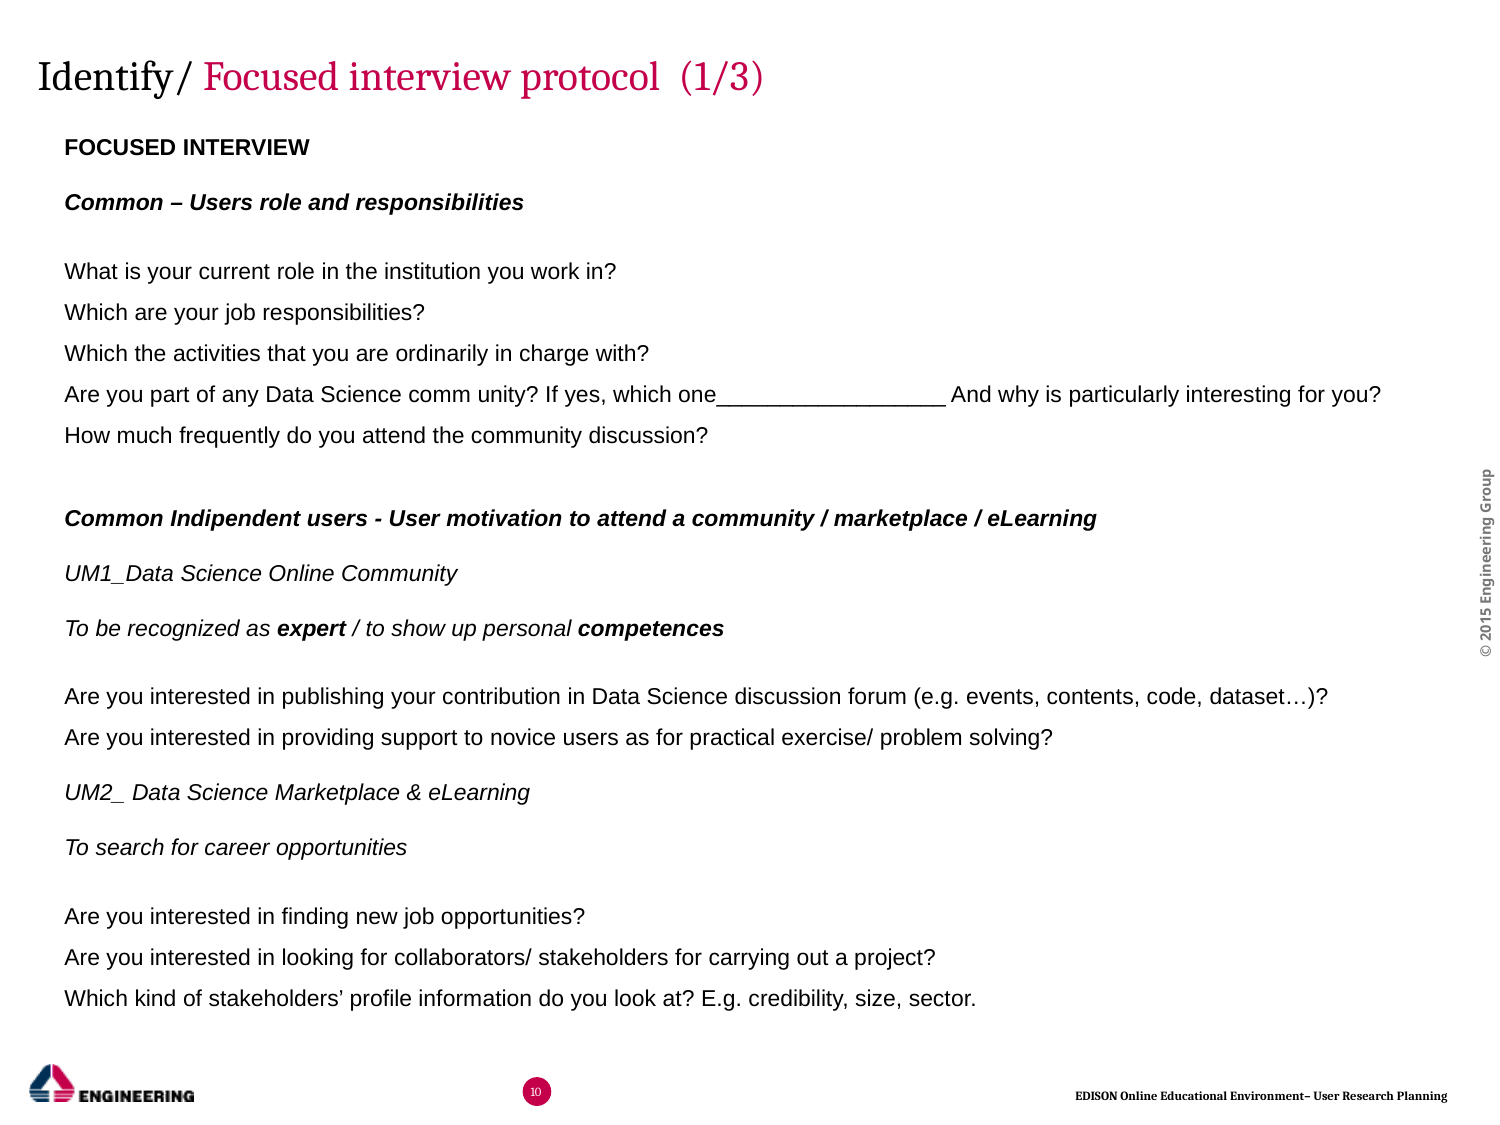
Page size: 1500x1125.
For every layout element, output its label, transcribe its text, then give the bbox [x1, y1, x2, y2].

text_box FOCUSED INTERVIEW Common – Users role and responsibilities What is your current role in the institution you work in? Which are your job responsibilities? Which the activities that you are ordinarily in charge with? Are you part of any Data Science comm unity? If yes, which one__________________ And why is particularly interesting for you? How much frequently do you attend the community discussion? Common Indipendent users - User motivation to attend a community / marketplace / eLearning UM1_Data Science Online Community To be recognized as expert / to show up personal competences Are you interested in publishing your contribution in Data Science discussion forum (e.g. events, contents, code, dataset…)? Are you interested in providing support to novice users as for practical exercise/ problem solving? UM2_ Data Science Marketplace & eLearning To search for career opportunities Are you interested in finding new job opportunities? Are you interested in looking for collaborators/ stakeholders for carrying out a project? Which kind of stakeholders’ profile information do you look at? E.g. credibility, size, sector. [49, 125, 1424, 1019]
text_box Identify/ Focused interview protocol (1/3) [22, 41, 1353, 107]
text_box 10 [477, 1076, 595, 1113]
picture [29, 1064, 194, 1102]
